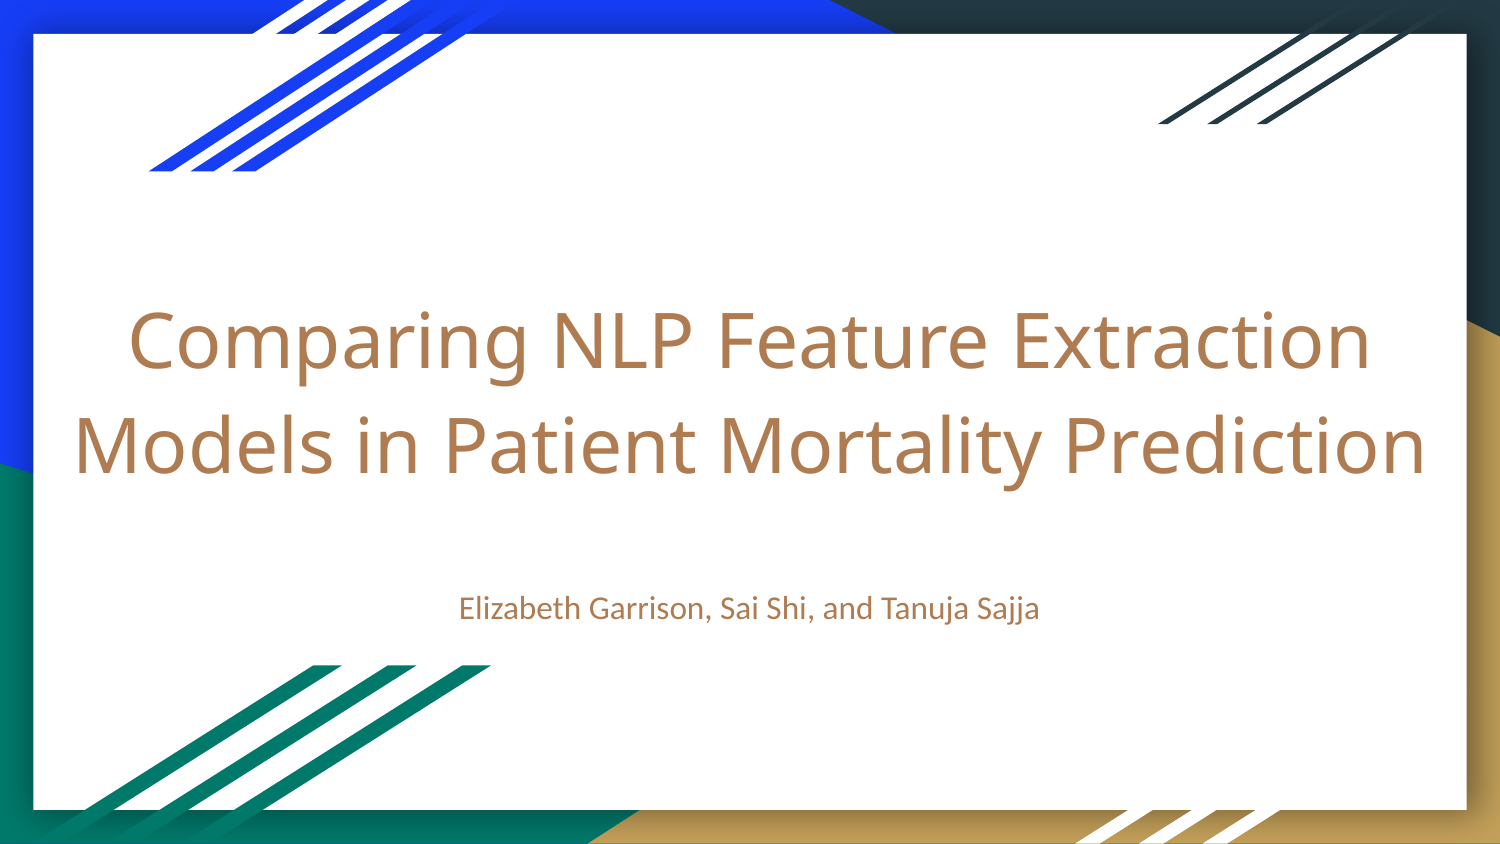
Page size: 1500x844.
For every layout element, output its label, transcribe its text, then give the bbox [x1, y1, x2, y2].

subtitle Elizabeth Garrison, Sai Shi, and Tanuja Sajja [51, 574, 1449, 705]
title Comparing NLP Feature Extraction Models in Patient Mortality Prediction [51, 222, 1449, 560]
